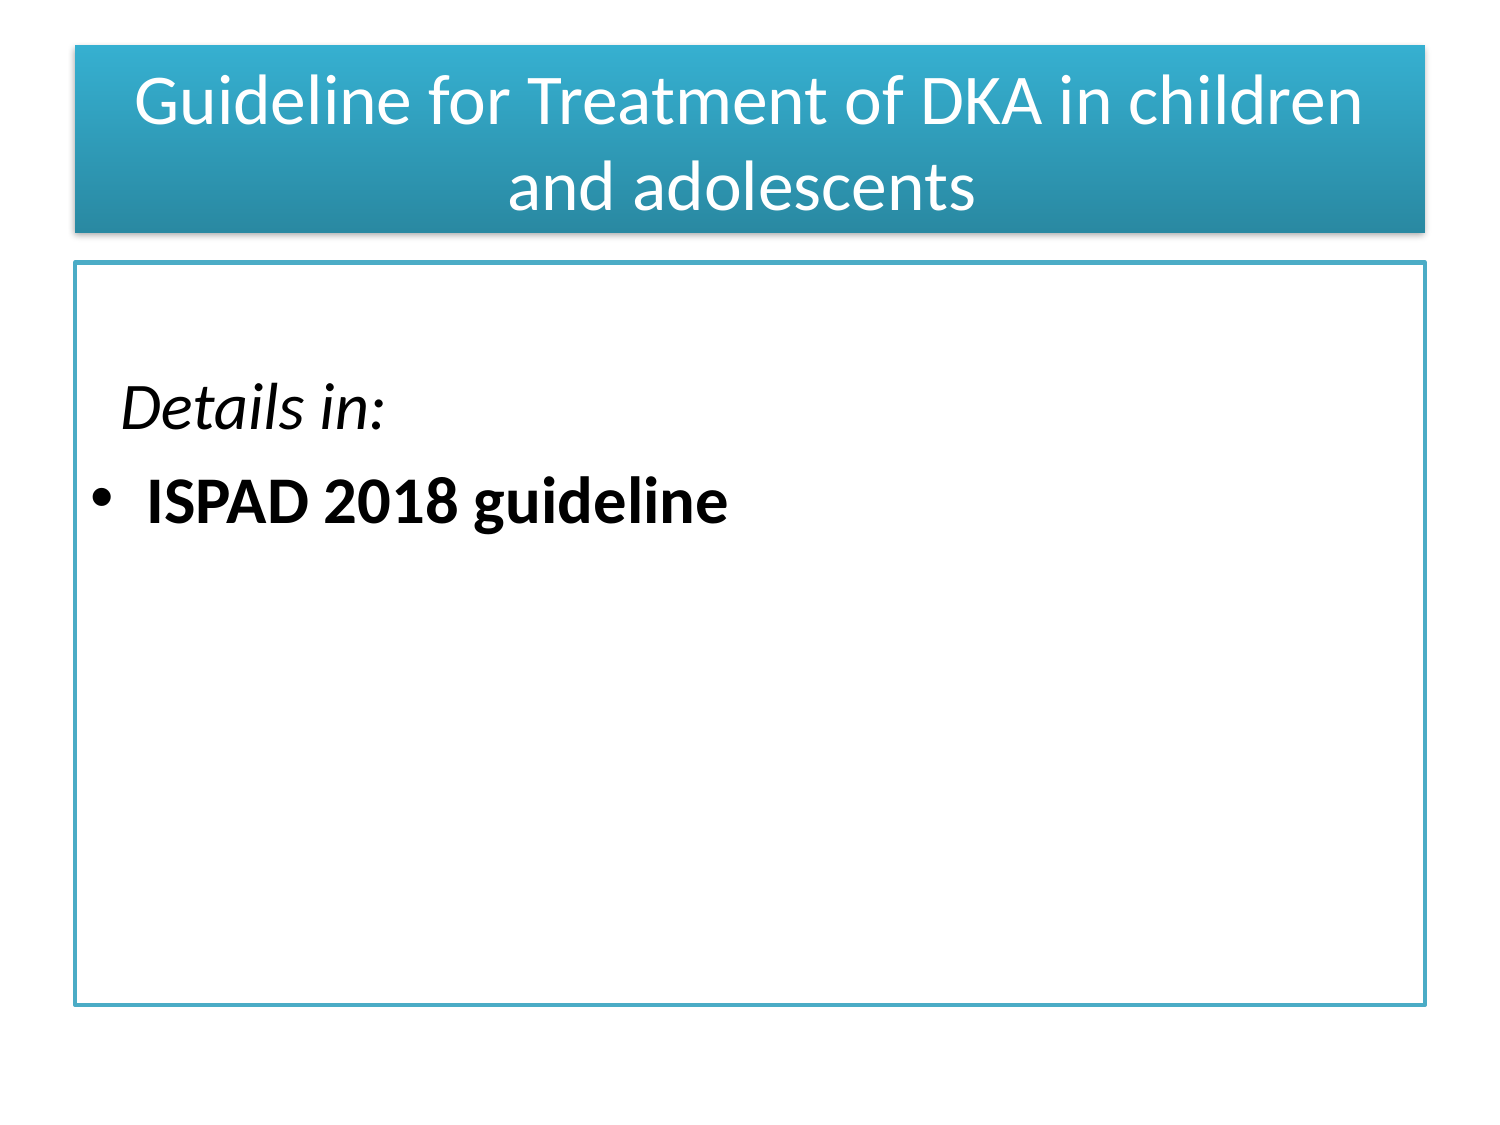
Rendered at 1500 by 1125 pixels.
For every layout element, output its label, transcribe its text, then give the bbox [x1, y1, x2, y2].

list Details in: ISPAD 2018 guideline [73, 260, 1427, 1007]
title Guideline for Treatment of DKA in children and adolescents [75, 45, 1425, 233]
